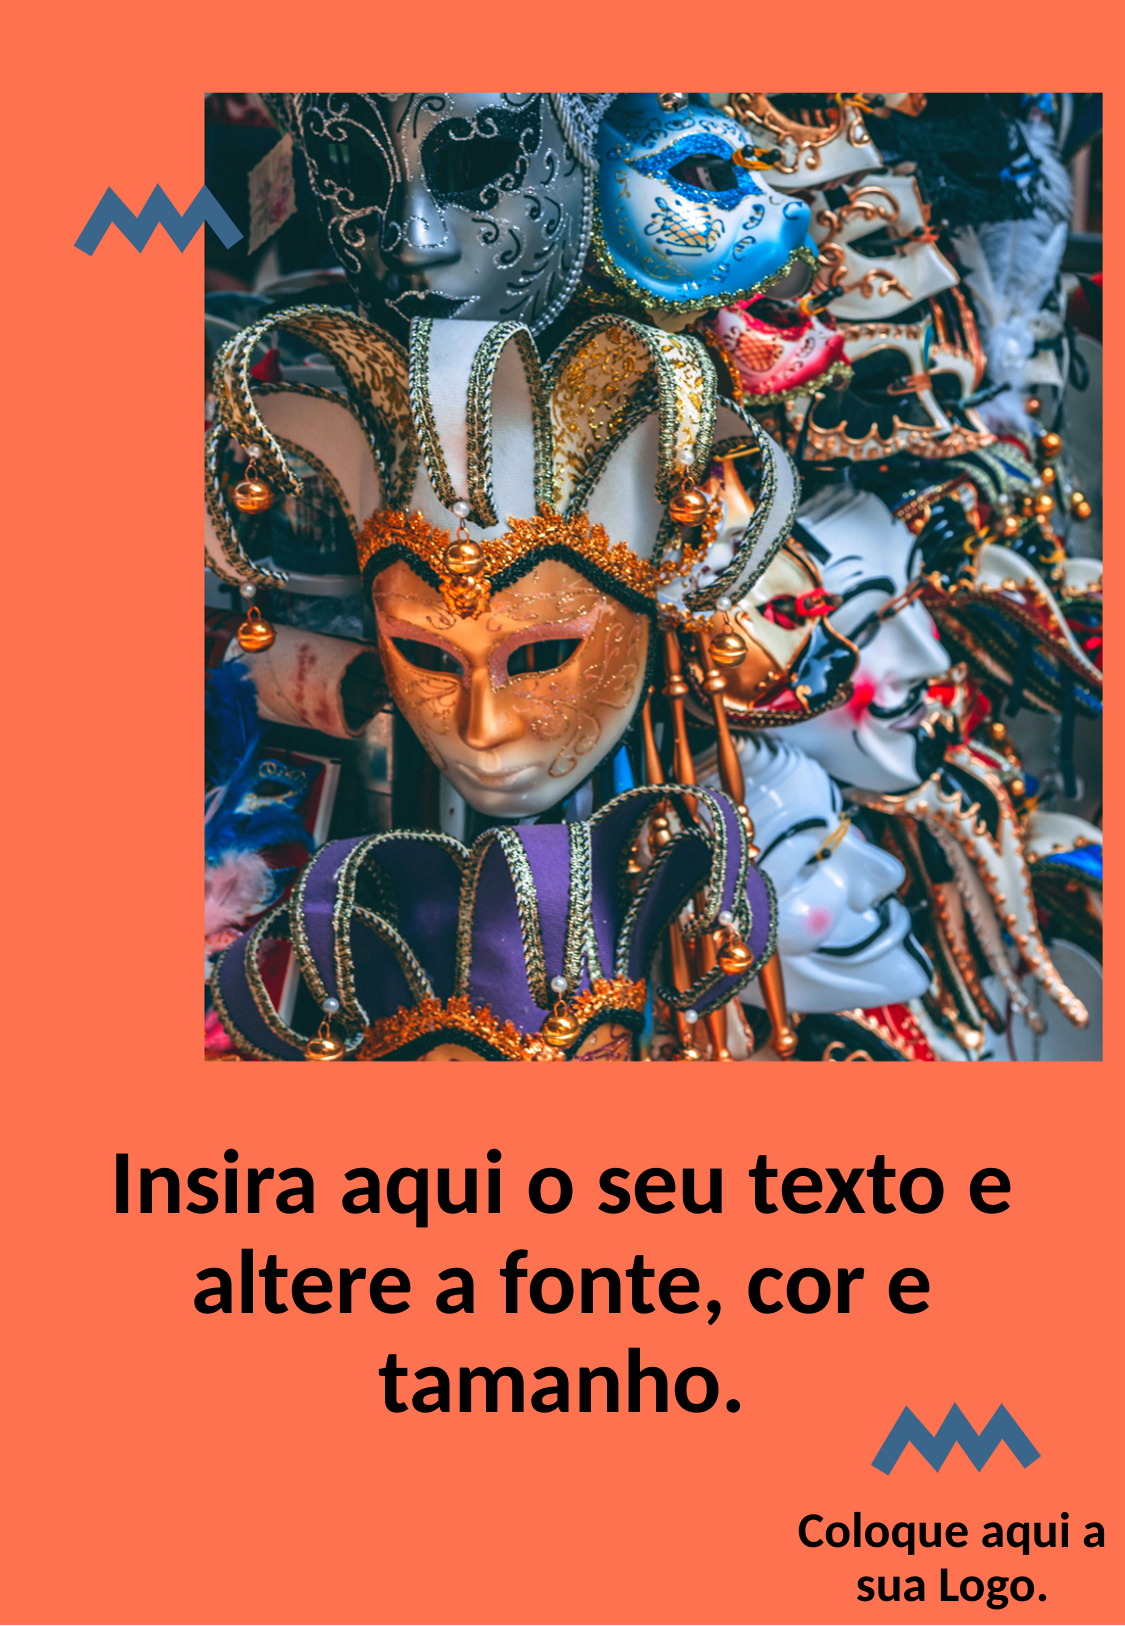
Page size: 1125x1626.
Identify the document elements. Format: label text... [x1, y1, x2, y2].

picture [0, 0, 1125, 1625]
text_box Insira aqui o seu texto e altere a fonte, cor e tamanho. [76, 1127, 1049, 1625]
text_box Coloque aqui a sua Logo. [780, 1496, 1125, 1625]
